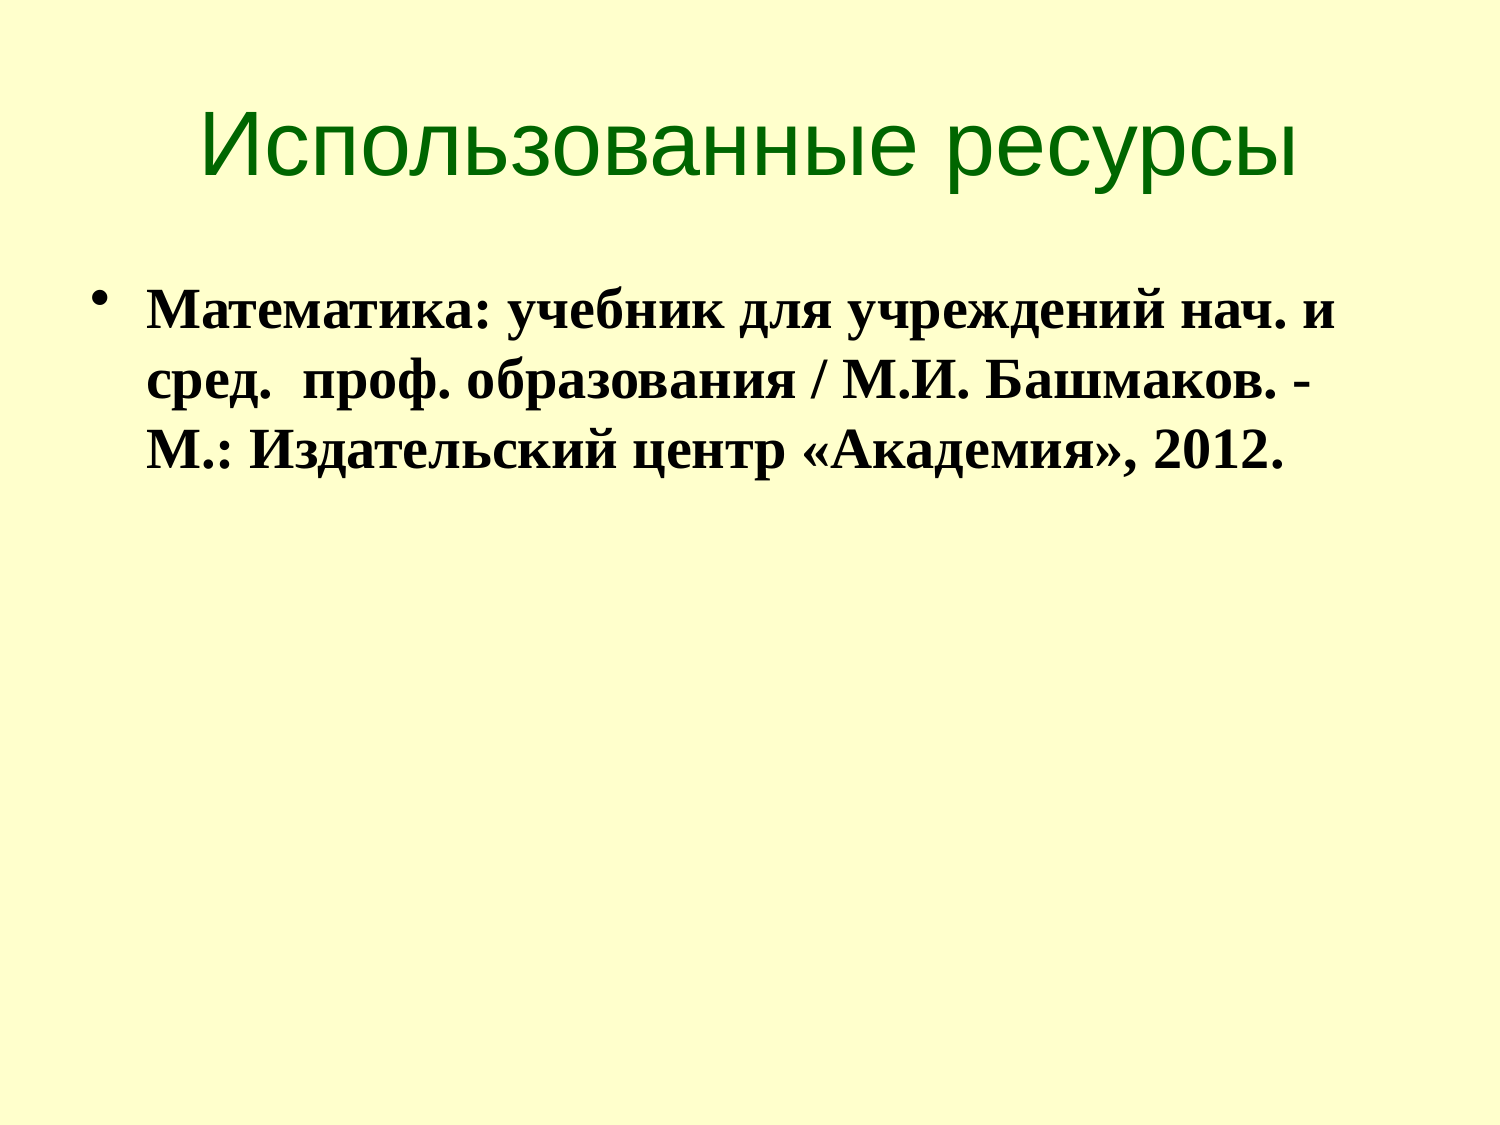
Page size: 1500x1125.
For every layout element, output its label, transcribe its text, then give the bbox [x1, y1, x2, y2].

list Математика: учебник для учреждений нач. и сред. проф. образования / М.И. Башмаков. - М.: Издательский центр «Академия», 2012. [74, 262, 1426, 1006]
title Использованные ресурсы [74, 44, 1426, 233]
